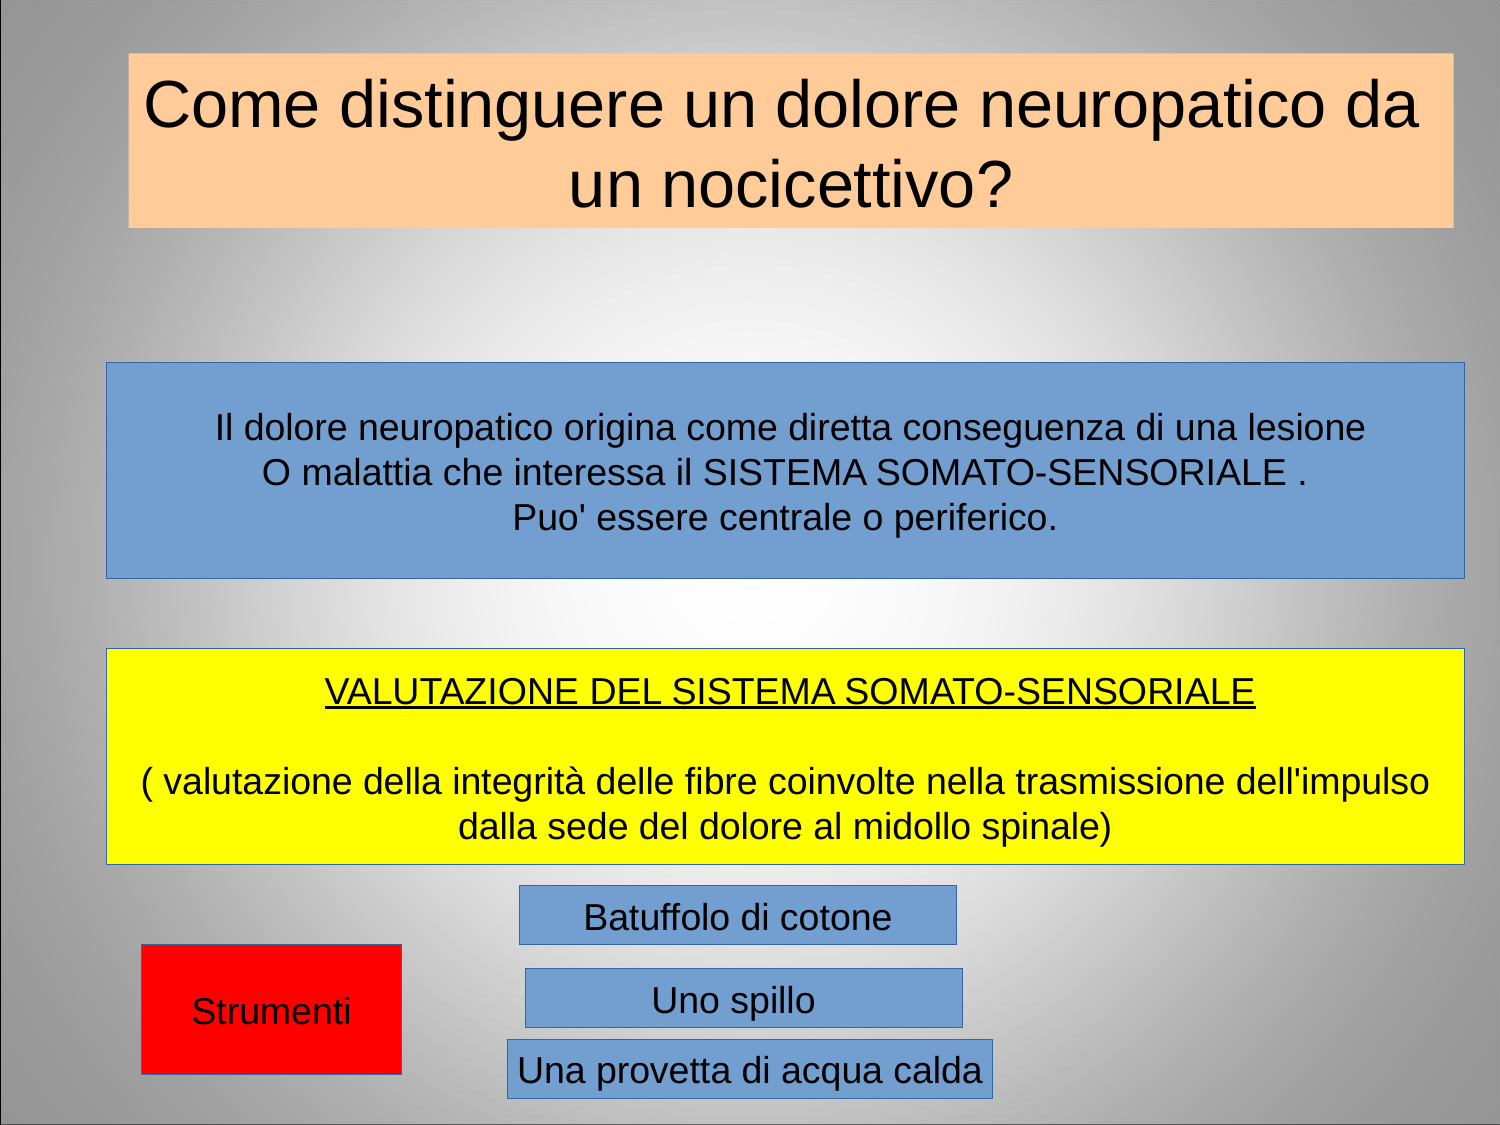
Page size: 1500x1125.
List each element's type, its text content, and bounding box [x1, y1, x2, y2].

text_box VALUTAZIONE DEL SISTEMA SOMATO-SENSORIALE ( valutazione della integrità delle fibre coinvolte nella trasmissione dell'impulso dalla sede del dolore al midollo spinale) [106, 648, 1465, 865]
text_box Batuffolo di cotone [519, 885, 957, 945]
picture [0, 0, 1500, 1125]
text_box Uno spillo [525, 968, 963, 1028]
text_box Il dolore neuropatico origina come diretta conseguenza di una lesione O malattia che interessa il SISTEMA SOMATO-SENSORIALE . Puo' essere centrale o periferico. [106, 362, 1465, 579]
text_box Strumenti [141, 944, 402, 1075]
text_box Una provetta di acqua calda [507, 1039, 993, 1099]
text_box Come distinguere un dolore neuropatico da un nocicettivo? [128, 53, 1454, 228]
